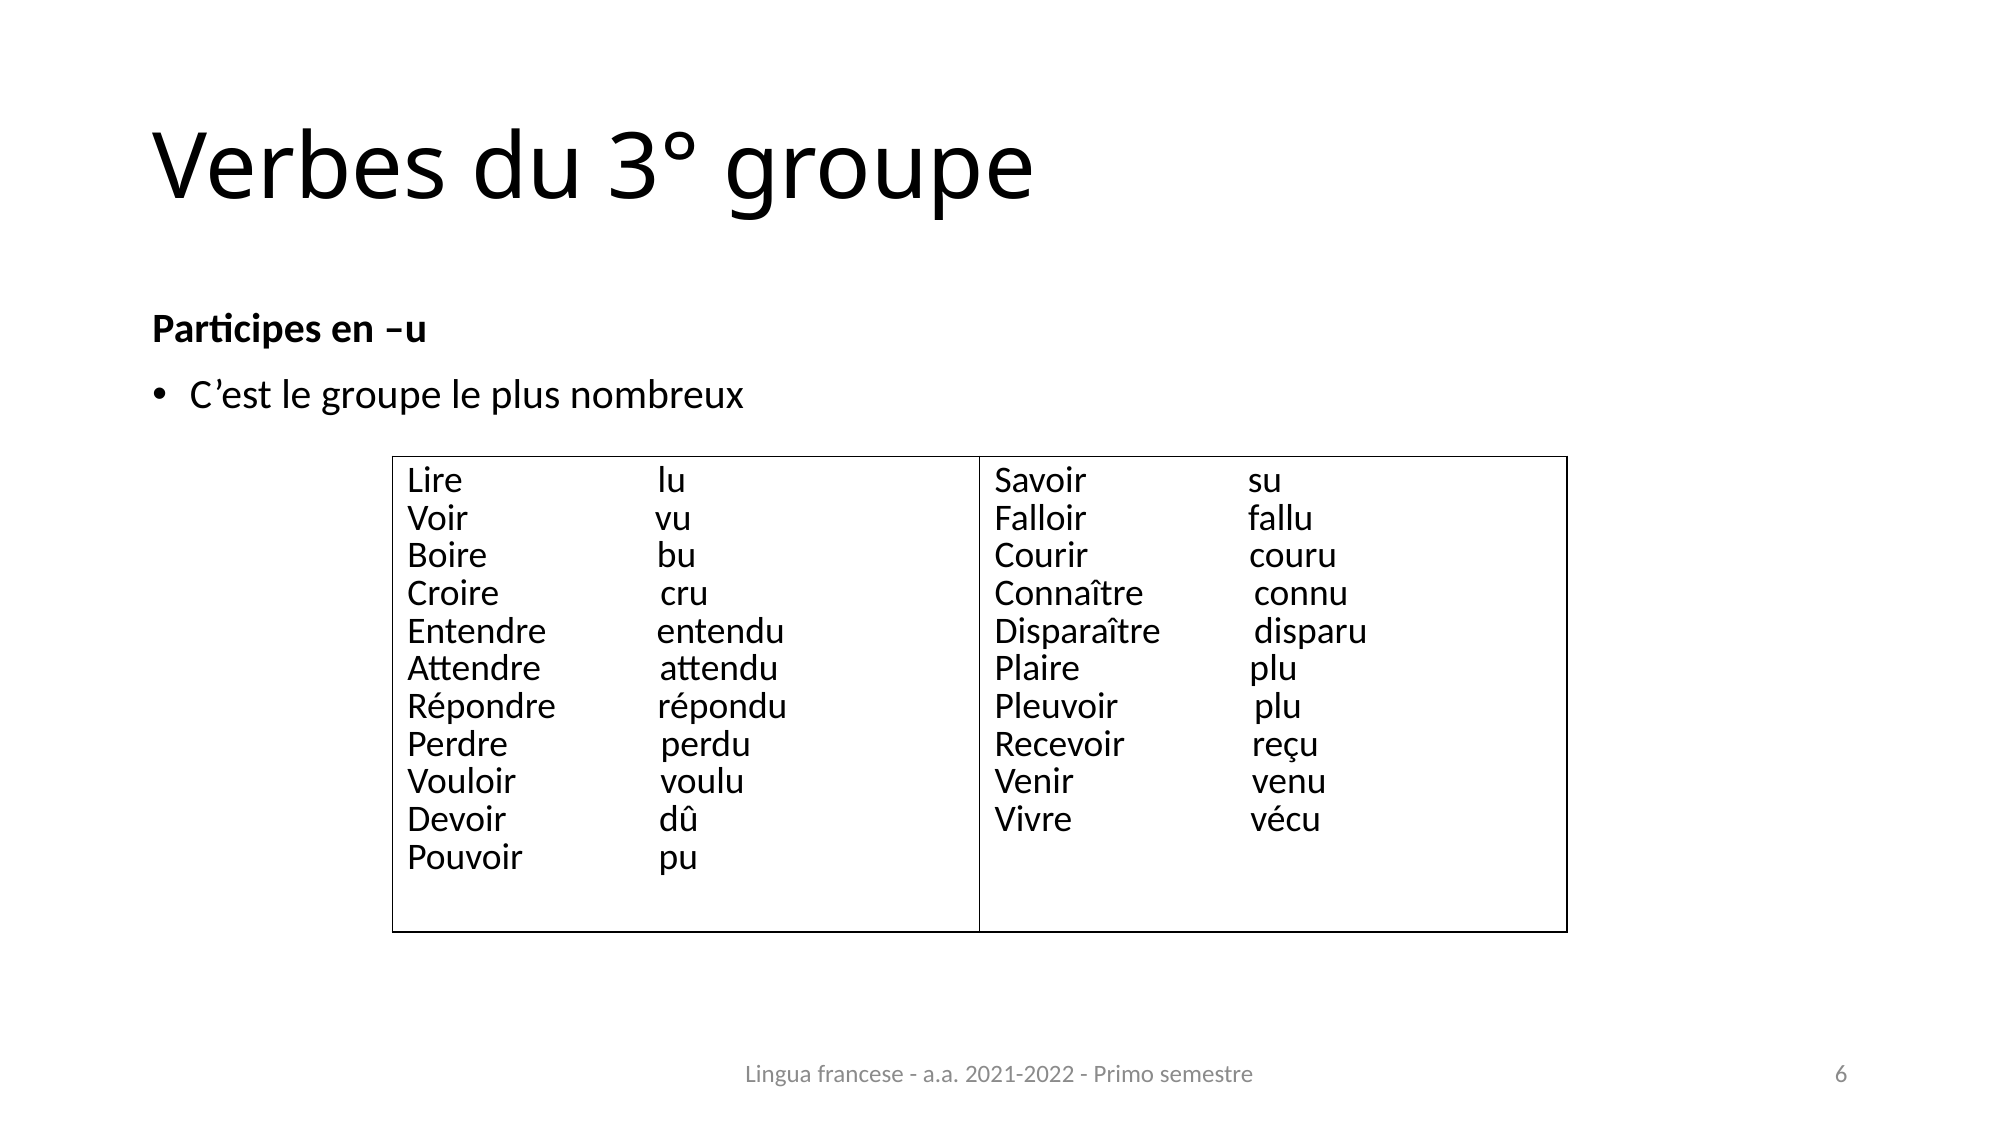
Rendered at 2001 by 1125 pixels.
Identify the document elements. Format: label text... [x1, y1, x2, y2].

list Participes en –u C’est le groupe le plus nombreux [137, 299, 1863, 1014]
title Verbes du 3° groupe [137, 59, 1863, 278]
table_header Savoir su Falloir fallu Courir couru Connaître connu Disparaître disparu Plaire plu Pleuvoir plu Recevoir reçu Venir venu Vivre vécu [980, 457, 1566, 931]
slide_number 6 [1412, 1042, 1863, 1103]
table_header Lire lu Voir vu Boire bu Croire cru Entendre entendu Attendre attendu Répondre répondu Perdre perdu Vouloir voulu Devoir dû Pouvoir pu [393, 457, 979, 931]
footer Lingua francese - a.a. 2021-2022 - Primo semestre [662, 1042, 1338, 1103]
